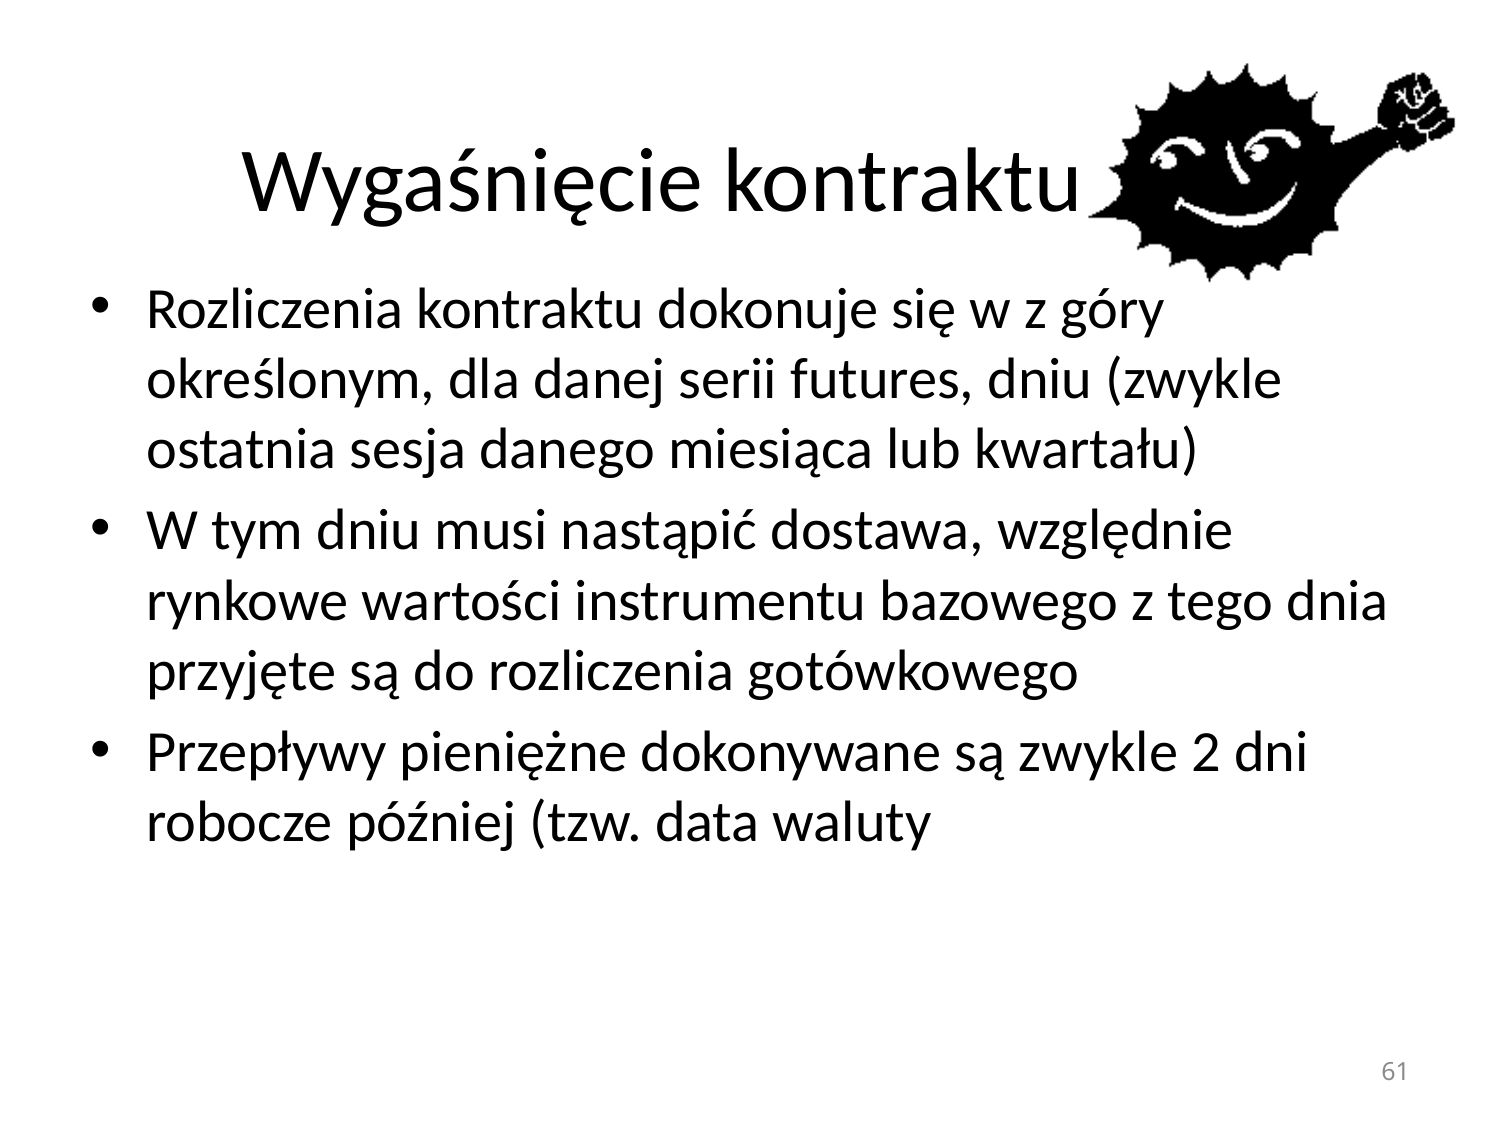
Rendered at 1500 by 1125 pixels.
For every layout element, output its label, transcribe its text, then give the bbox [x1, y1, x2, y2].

slide_number 61 [1074, 1042, 1425, 1103]
picture [1087, 62, 1457, 286]
list Rozliczenia kontraktu dokonuje się w z góry określonym, dla danej serii futures, dniu (zwykle ostatnia sesja danego miesiąca lub kwartału) W tym dniu musi nastąpić dostawa, względnie rynkowe wartości instrumentu bazowego z tego dnia przyjęte są do rozliczenia gotówkowego Przepływy pieniężne dokonywane są zwykle 2 dni robocze później (tzw. data waluty [75, 262, 1425, 1005]
title Wygaśnięcie kontraktu [162, 75, 1082, 262]
